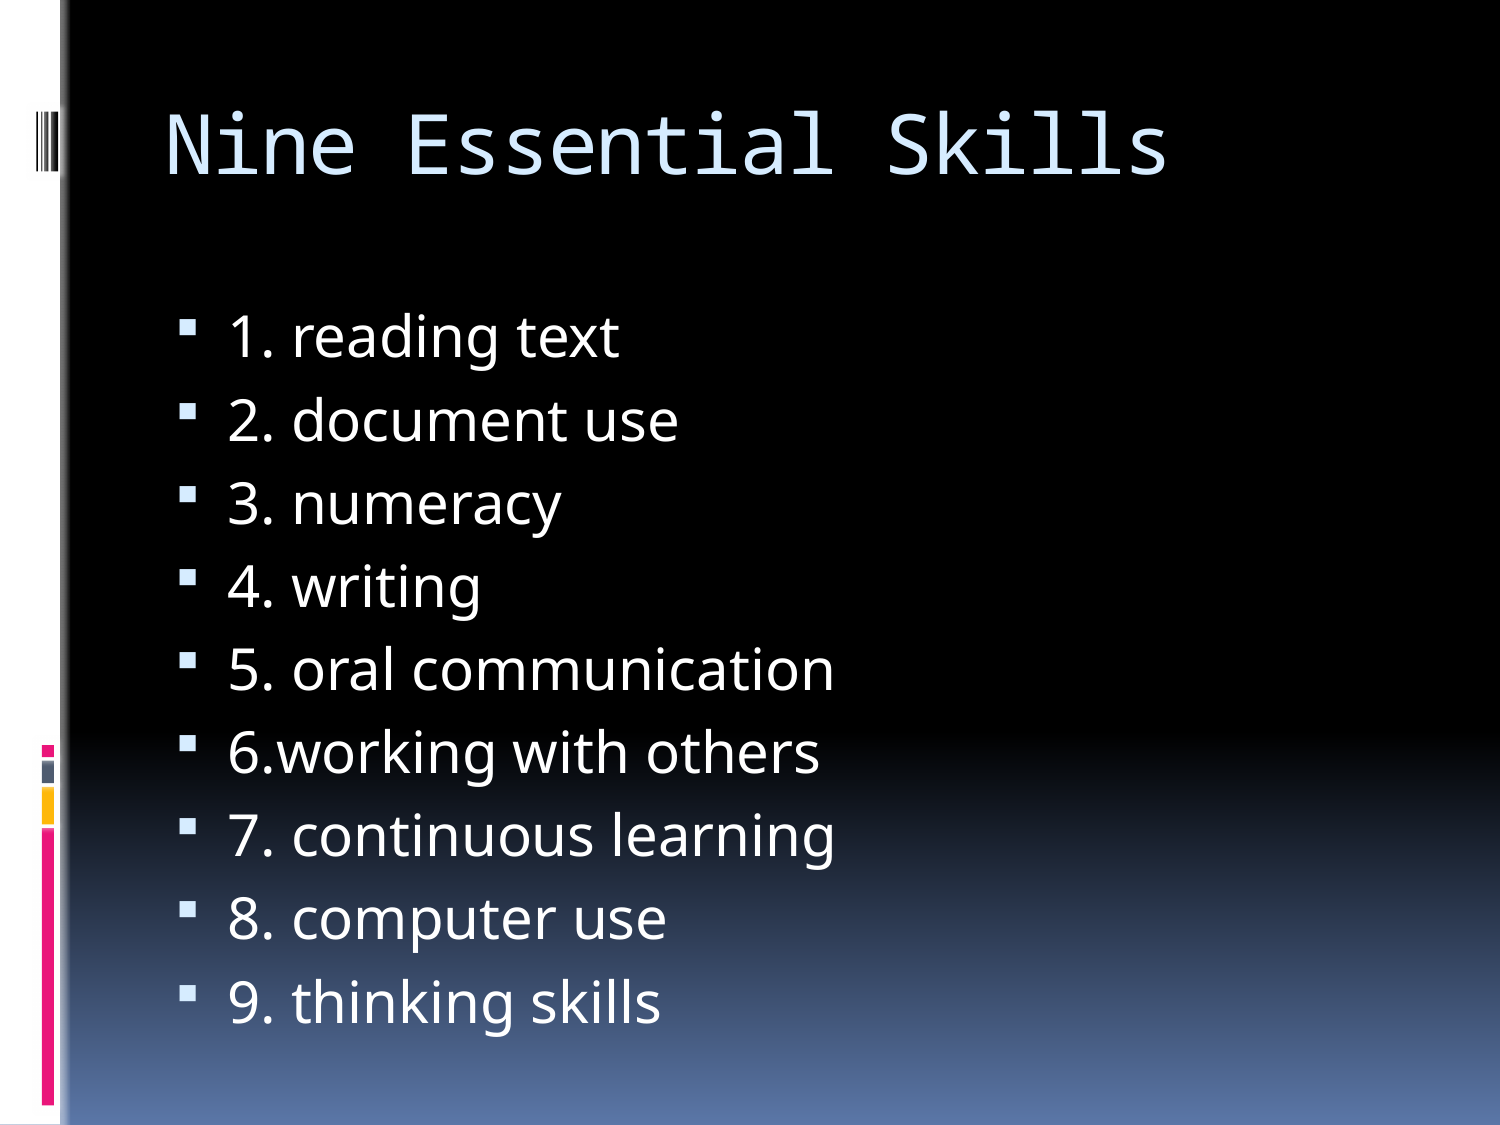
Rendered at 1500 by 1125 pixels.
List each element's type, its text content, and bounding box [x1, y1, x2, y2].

list 1. reading text 2. document use 3. numeracy 4. writing 5. oral communication 6.working with others 7. continuous learning 8. computer use 9. thinking skills [150, 292, 1425, 1043]
title Nine Essential Skills [150, 83, 1425, 234]
